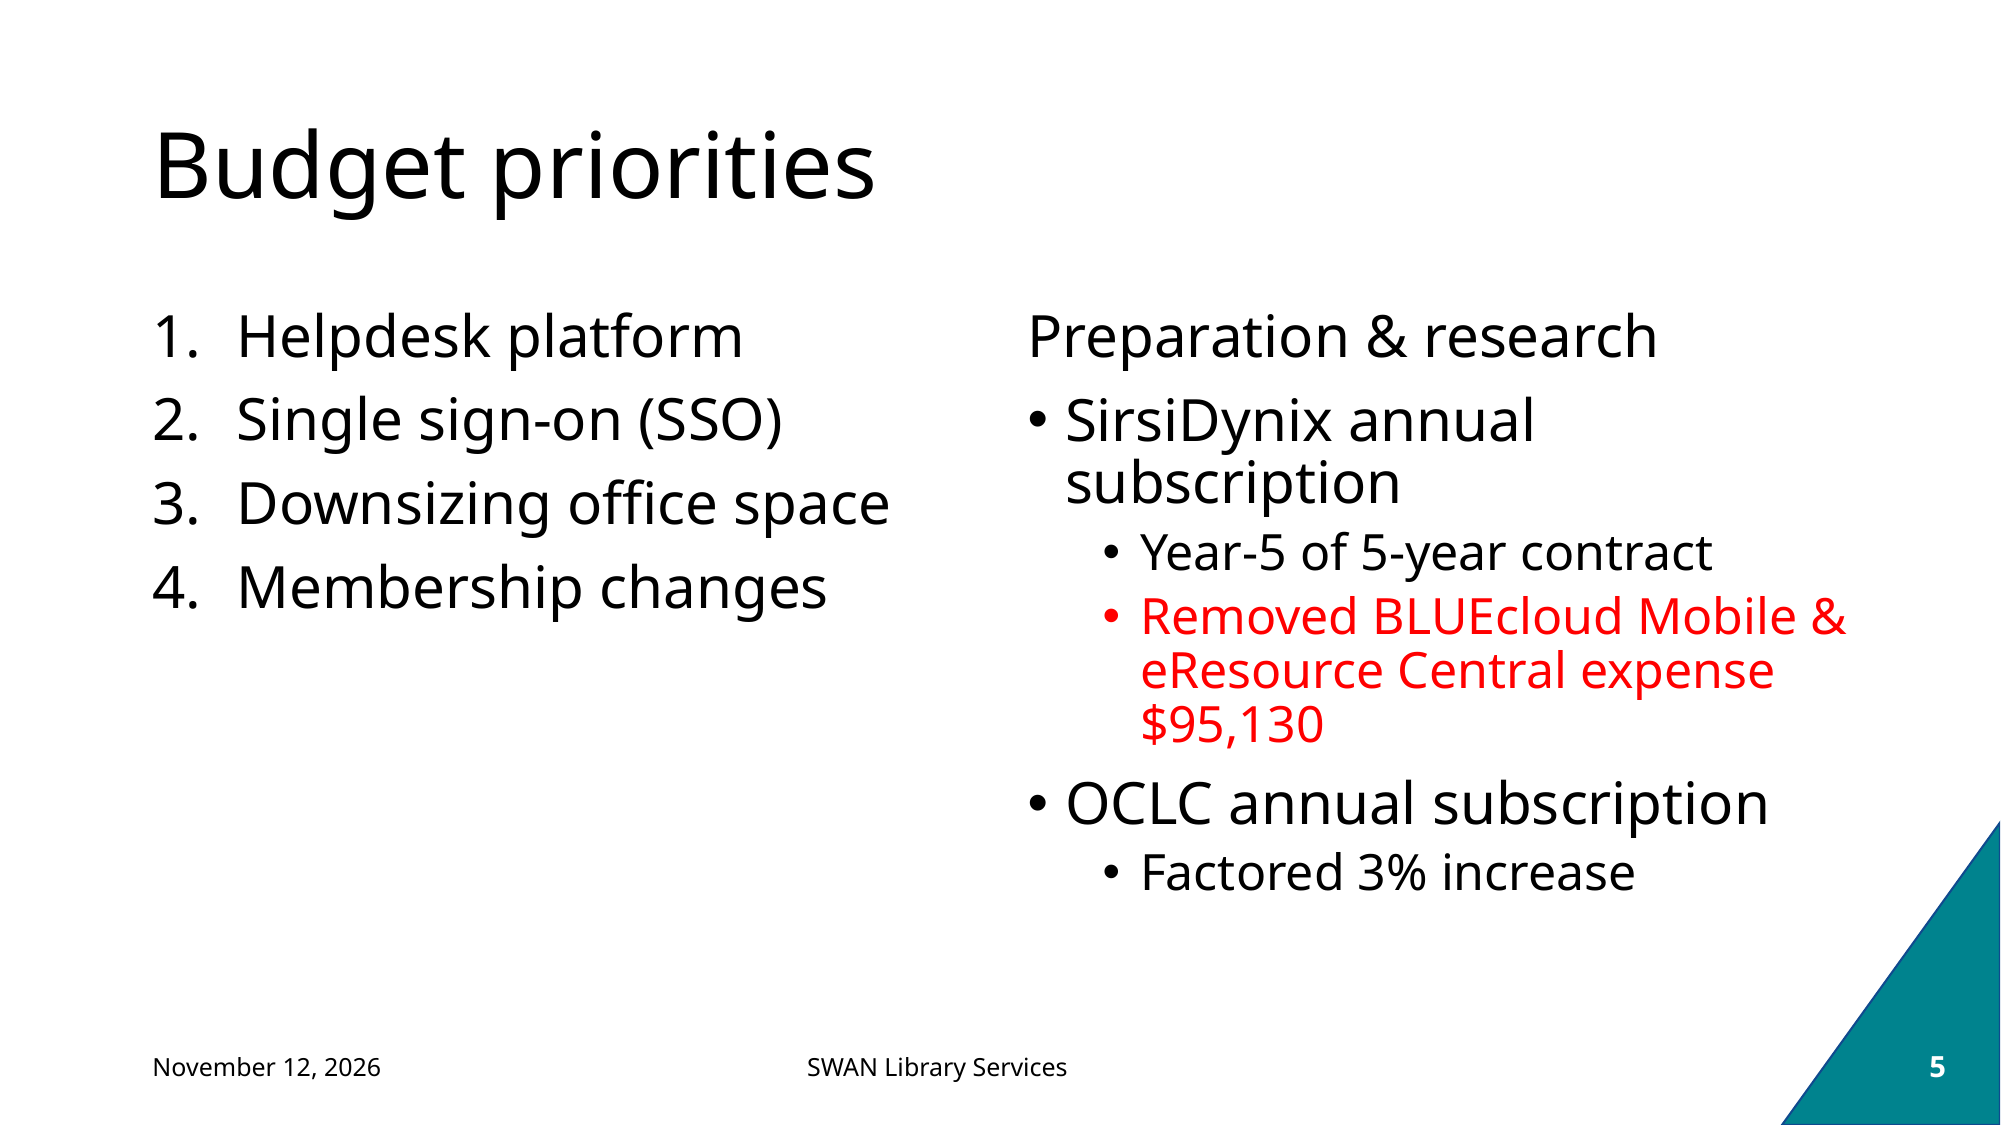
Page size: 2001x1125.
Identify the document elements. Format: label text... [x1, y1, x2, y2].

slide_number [137, 1038, 588, 1099]
slide_number 5 [1894, 1038, 1982, 1099]
list Helpdesk platform Single sign-on (SSO) Downsizing office space Membership changes [137, 299, 988, 1014]
footer SWAN Library Services [600, 1038, 1275, 1099]
list Preparation & research SirsiDynix annual subscription Year-5 of 5-year contract Removed BLUEcloud Mobile & eResource Central expense $95,130 OCLC annual subscription Factored 3% increase [1012, 299, 1863, 1014]
title Budget priorities [137, 59, 1863, 278]
